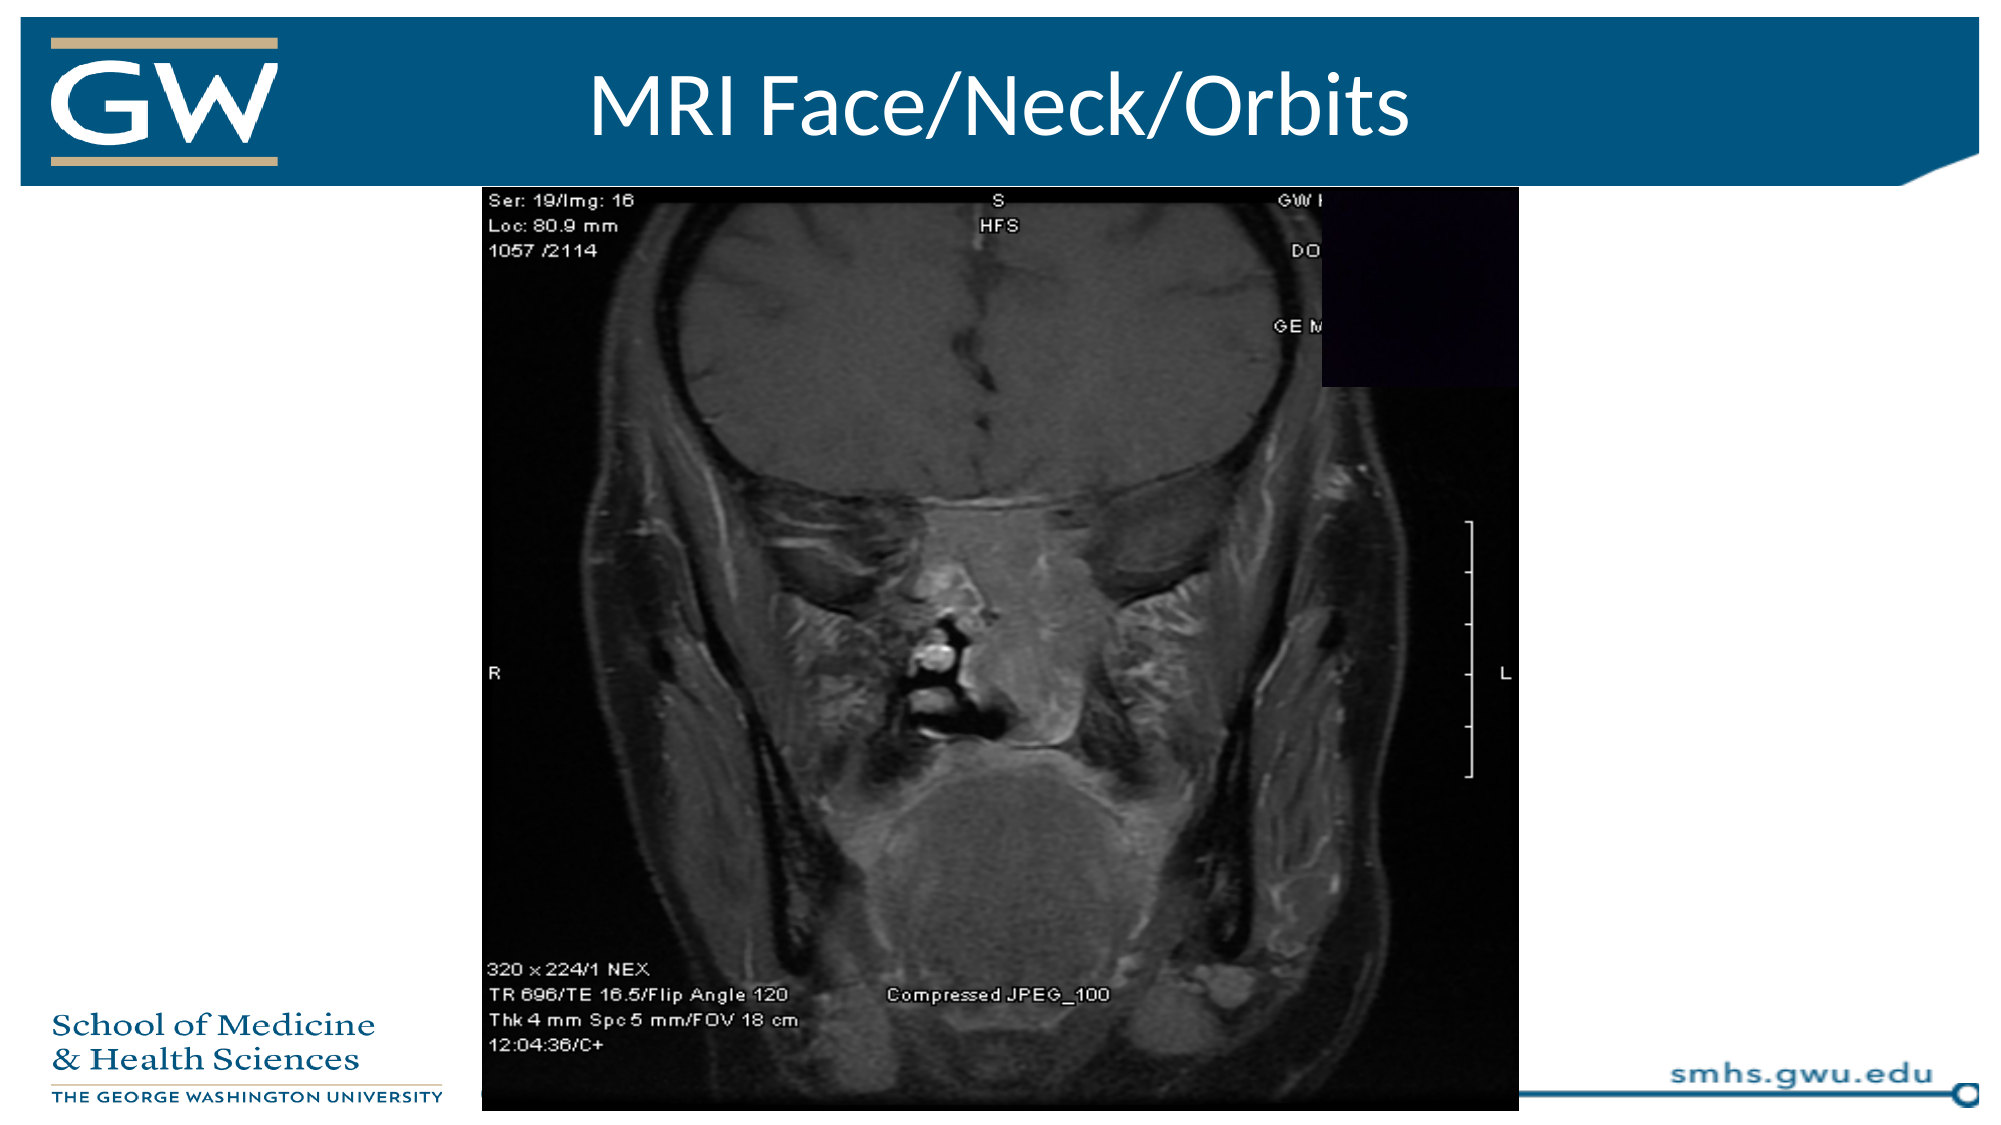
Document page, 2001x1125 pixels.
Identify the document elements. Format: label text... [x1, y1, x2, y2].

picture [481, 187, 1519, 1112]
title MRI Face/Neck/Orbits [189, 36, 1811, 191]
